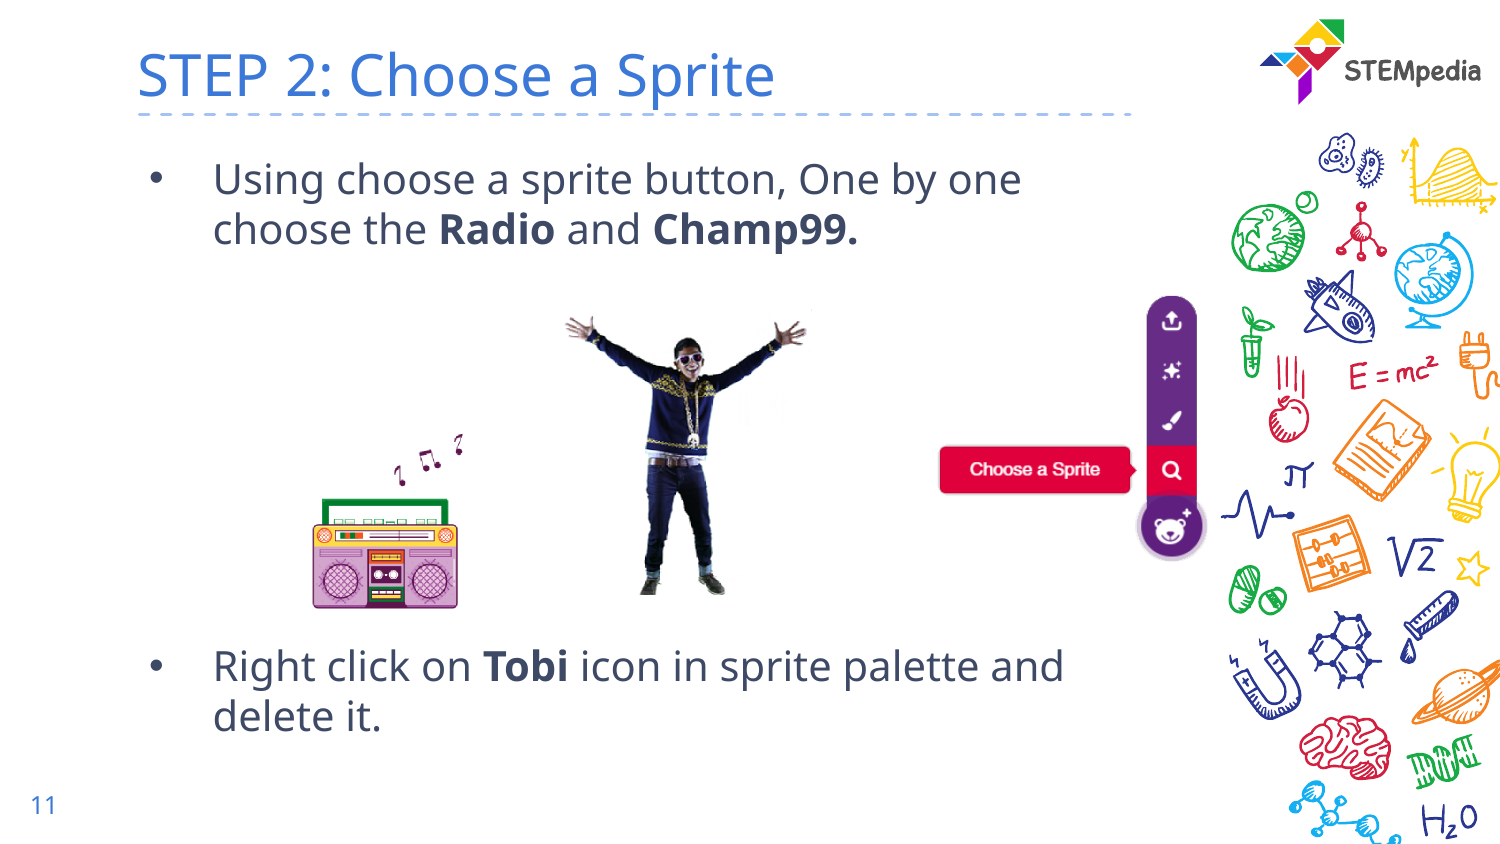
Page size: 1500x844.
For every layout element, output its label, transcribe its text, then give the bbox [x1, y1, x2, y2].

title STEP 2: Choose a Sprite [122, 0, 1130, 123]
slide_number 11 [14, 774, 105, 840]
picture [920, 278, 1208, 571]
list Using choose a sprite button, One by one choose the Radio and Champ99. Right click on Tobi icon in sprite palette and delete it. [122, 137, 1182, 806]
picture [264, 251, 855, 635]
